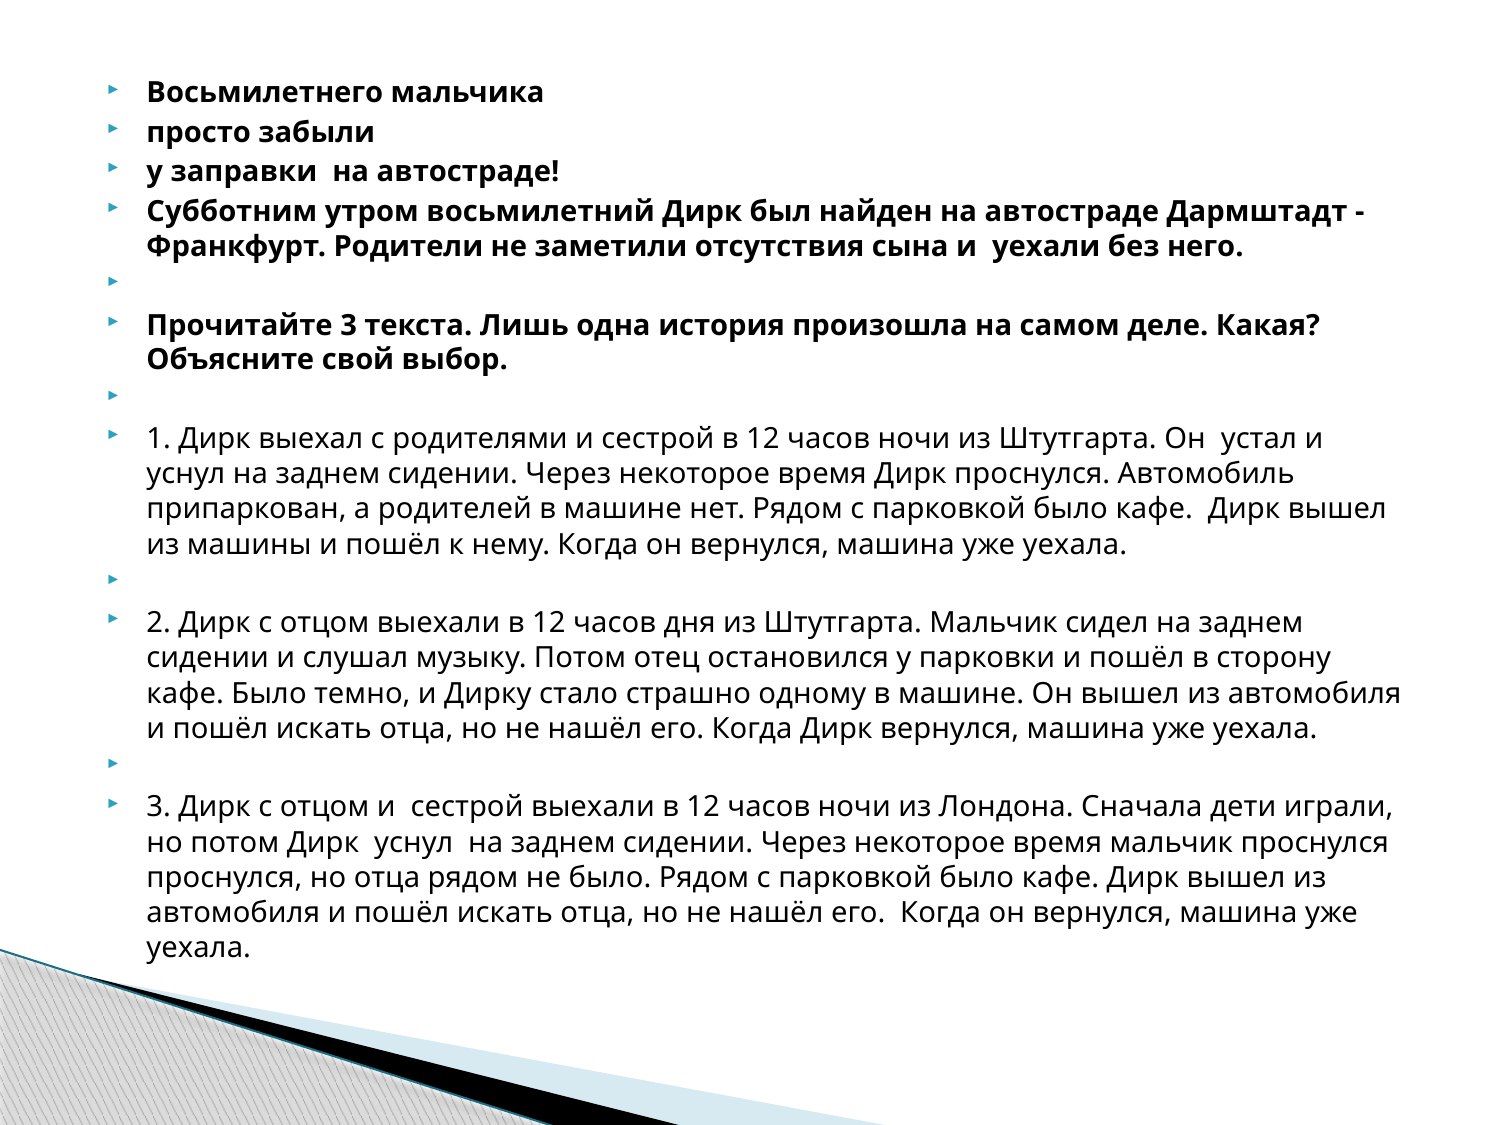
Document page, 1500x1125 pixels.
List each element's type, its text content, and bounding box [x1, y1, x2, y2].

list Восьмилетнего мальчика просто забыли у заправки на автостраде! Субботним утром восьмилетний Дирк был найден на автостраде Дармштадт - Франкфурт. Родители не заметили отсутствия сына и уехали без него. Прочитайте 3 текста. Лишь одна история произошла на самом деле. Какая? Объясните свой выбор. 1. Дирк выехал с родителями и сестрой в 12 часов ночи из Штутгарта. Он устал и уснул на заднем сидении. Через некоторое время Дирк проснулся. Автомобиль припаркован, а родителей в машине нет. Рядом с парковкой было кафе. Дирк вышел из машины и пошёл к нему. Когда он вернулся, машина уже уехала. 2. Дирк с отцом выехали в 12 часов дня из Штутгарта. Мальчик сидел на заднем сидении и слушал музыку. Потом отец остановился у парковки и пошёл в сторону кафе. Было темно, и Дирку стало страшно одному в машине. Он вышел из автомобиля и пошёл искать отца, но не нашёл его. Когда Дирк вернулся, машина уже уехала. 3. Дирк с отцом и сестрой выехали в 12 часов ночи из Лондона. Сначала дети играли, но потом Дирк уснул на заднем сидении. Через некоторое время мальчик проснулся проснулся, но отца рядом не было. Рядом с парковкой было кафе. Дирк вышел из автомобиля и пошёл искать отца, но не нашёл его. Когда он вернулся, машина уже уехала. [75, 66, 1425, 1005]
